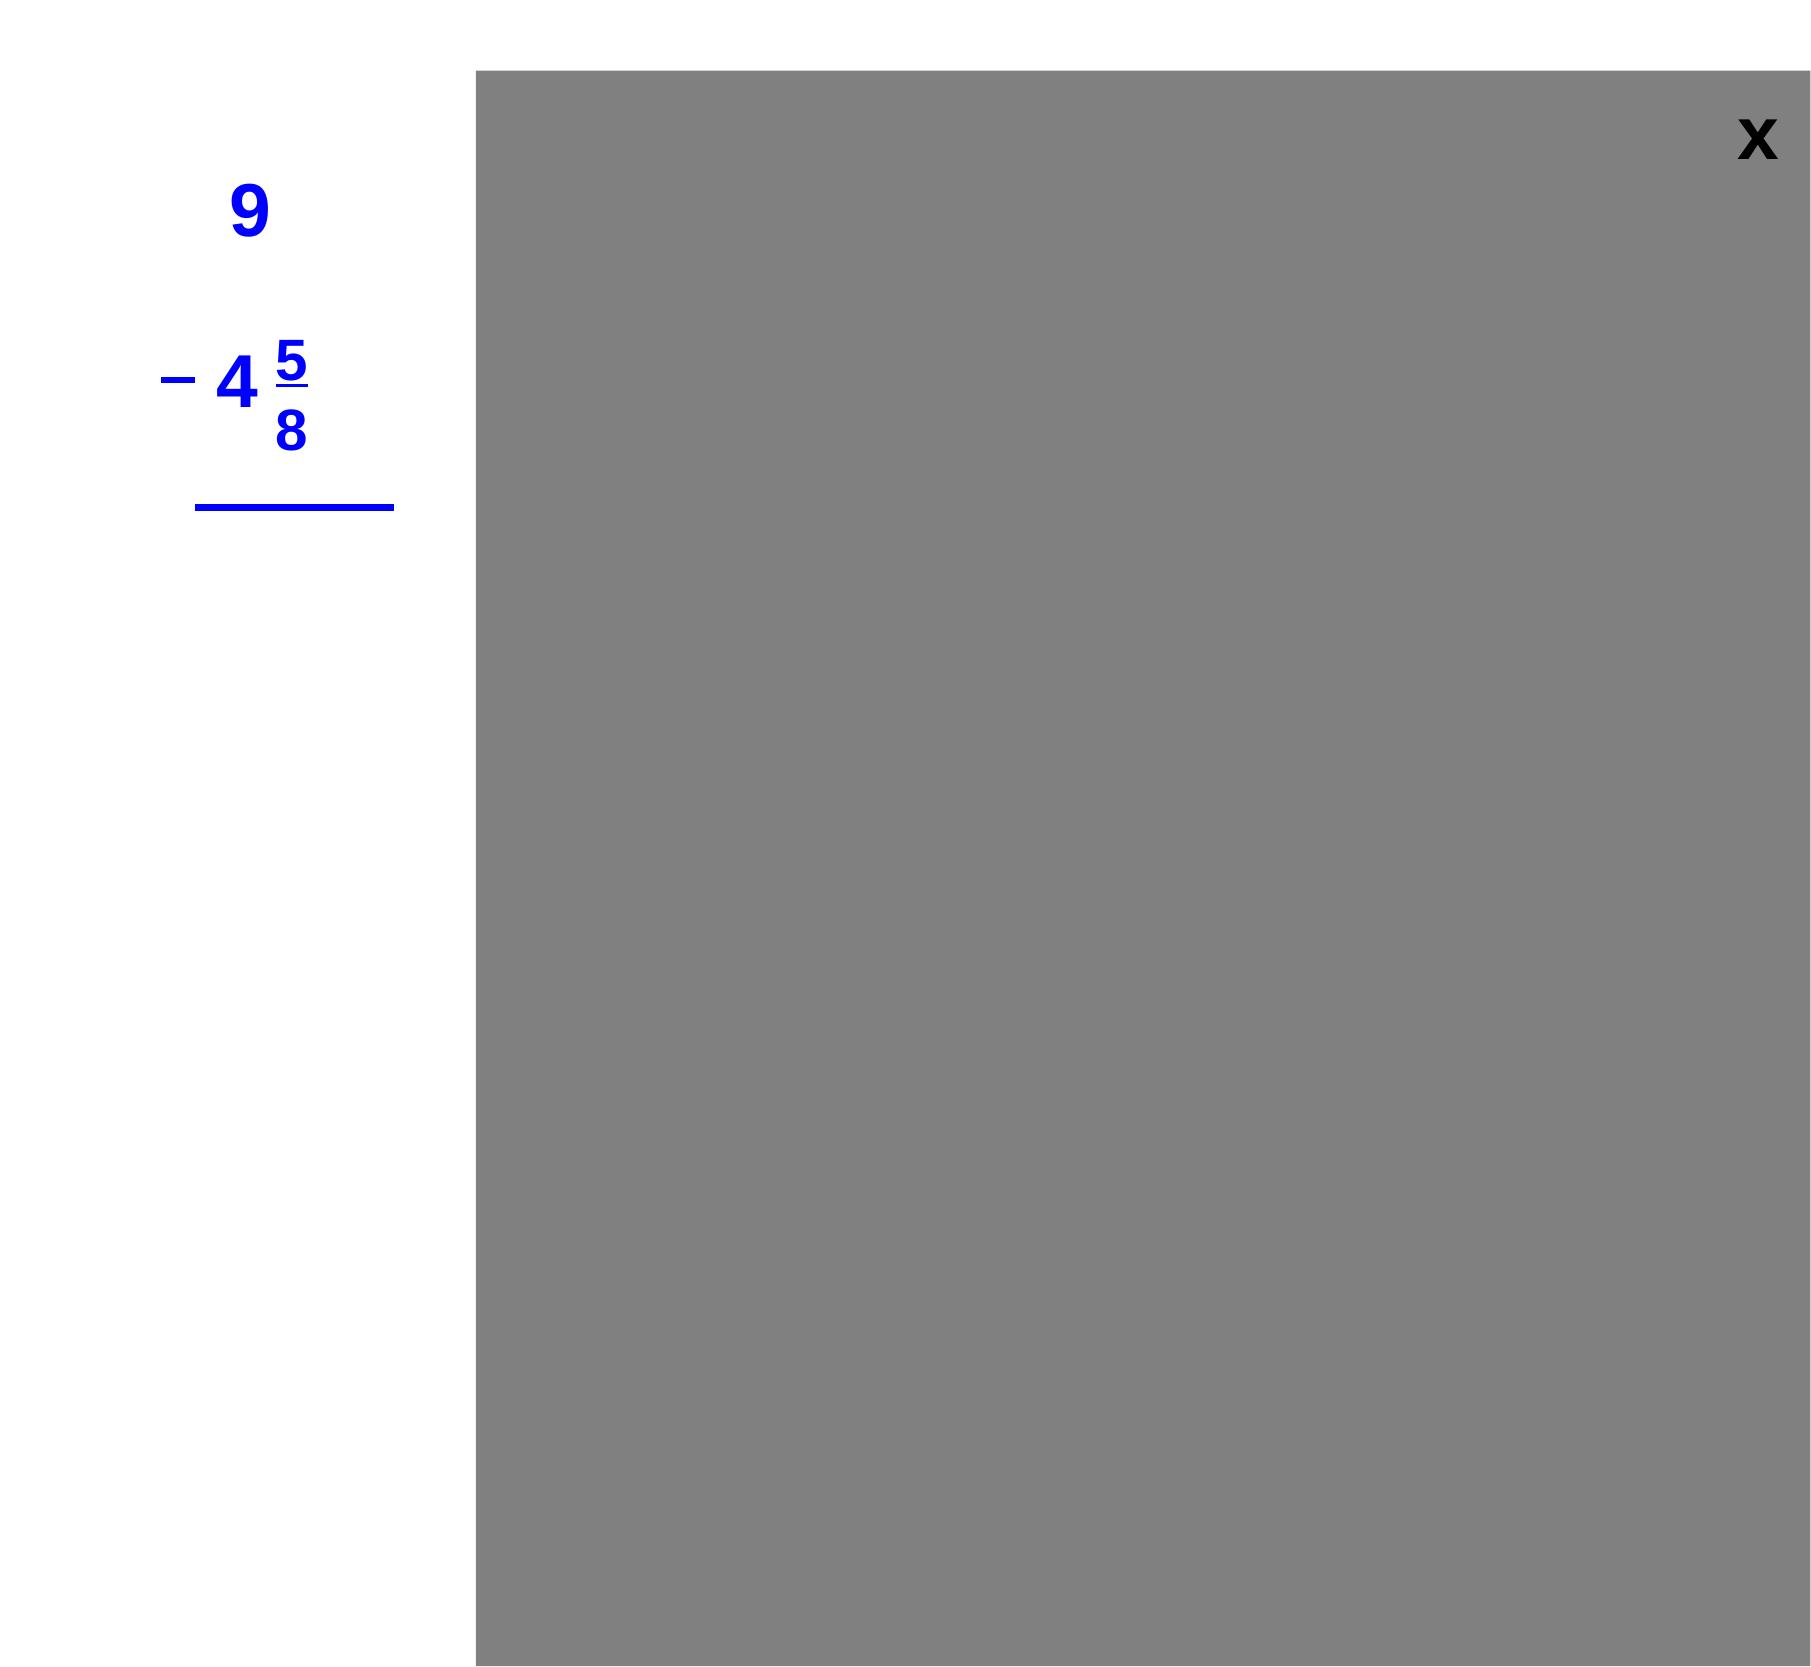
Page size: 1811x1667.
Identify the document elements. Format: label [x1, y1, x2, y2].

text_box [475, 70, 1811, 1667]
text_box [161, 154, 395, 508]
